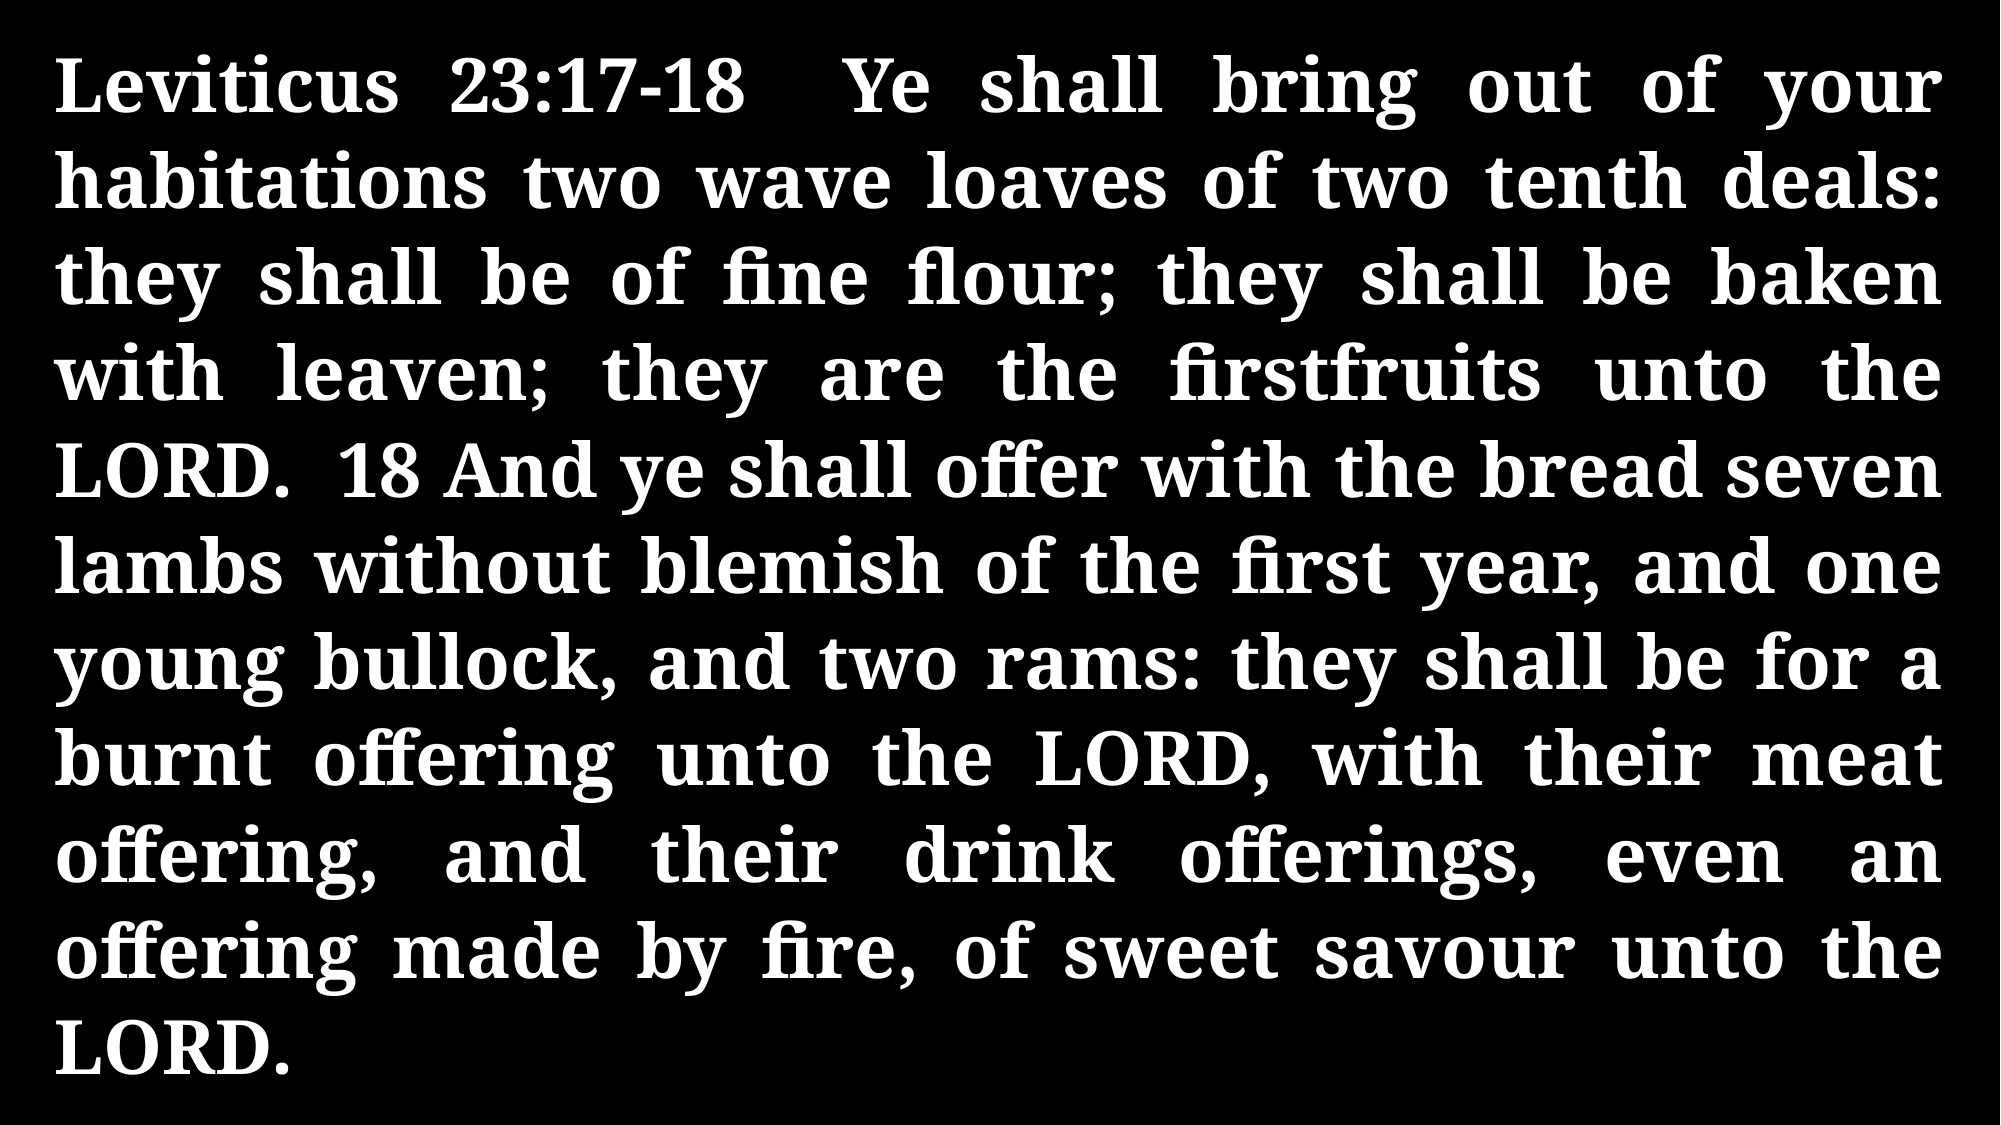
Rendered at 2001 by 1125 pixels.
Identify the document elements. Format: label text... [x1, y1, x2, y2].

text_box Leviticus 23:17-18 Ye shall bring out of your habitations two wave loaves of two tenth deals: they shall be of fine flour; they shall be baken with leaven; they are the firstfruits unto the LORD. 18 And ye shall offer with the bread seven lambs without blemish of the first year, and one young bullock, and two rams: they shall be for a burnt offering unto the LORD, with their meat offering, and their drink offerings, even an offering made by fire, of sweet savour unto the LORD. [39, 23, 1961, 1097]
